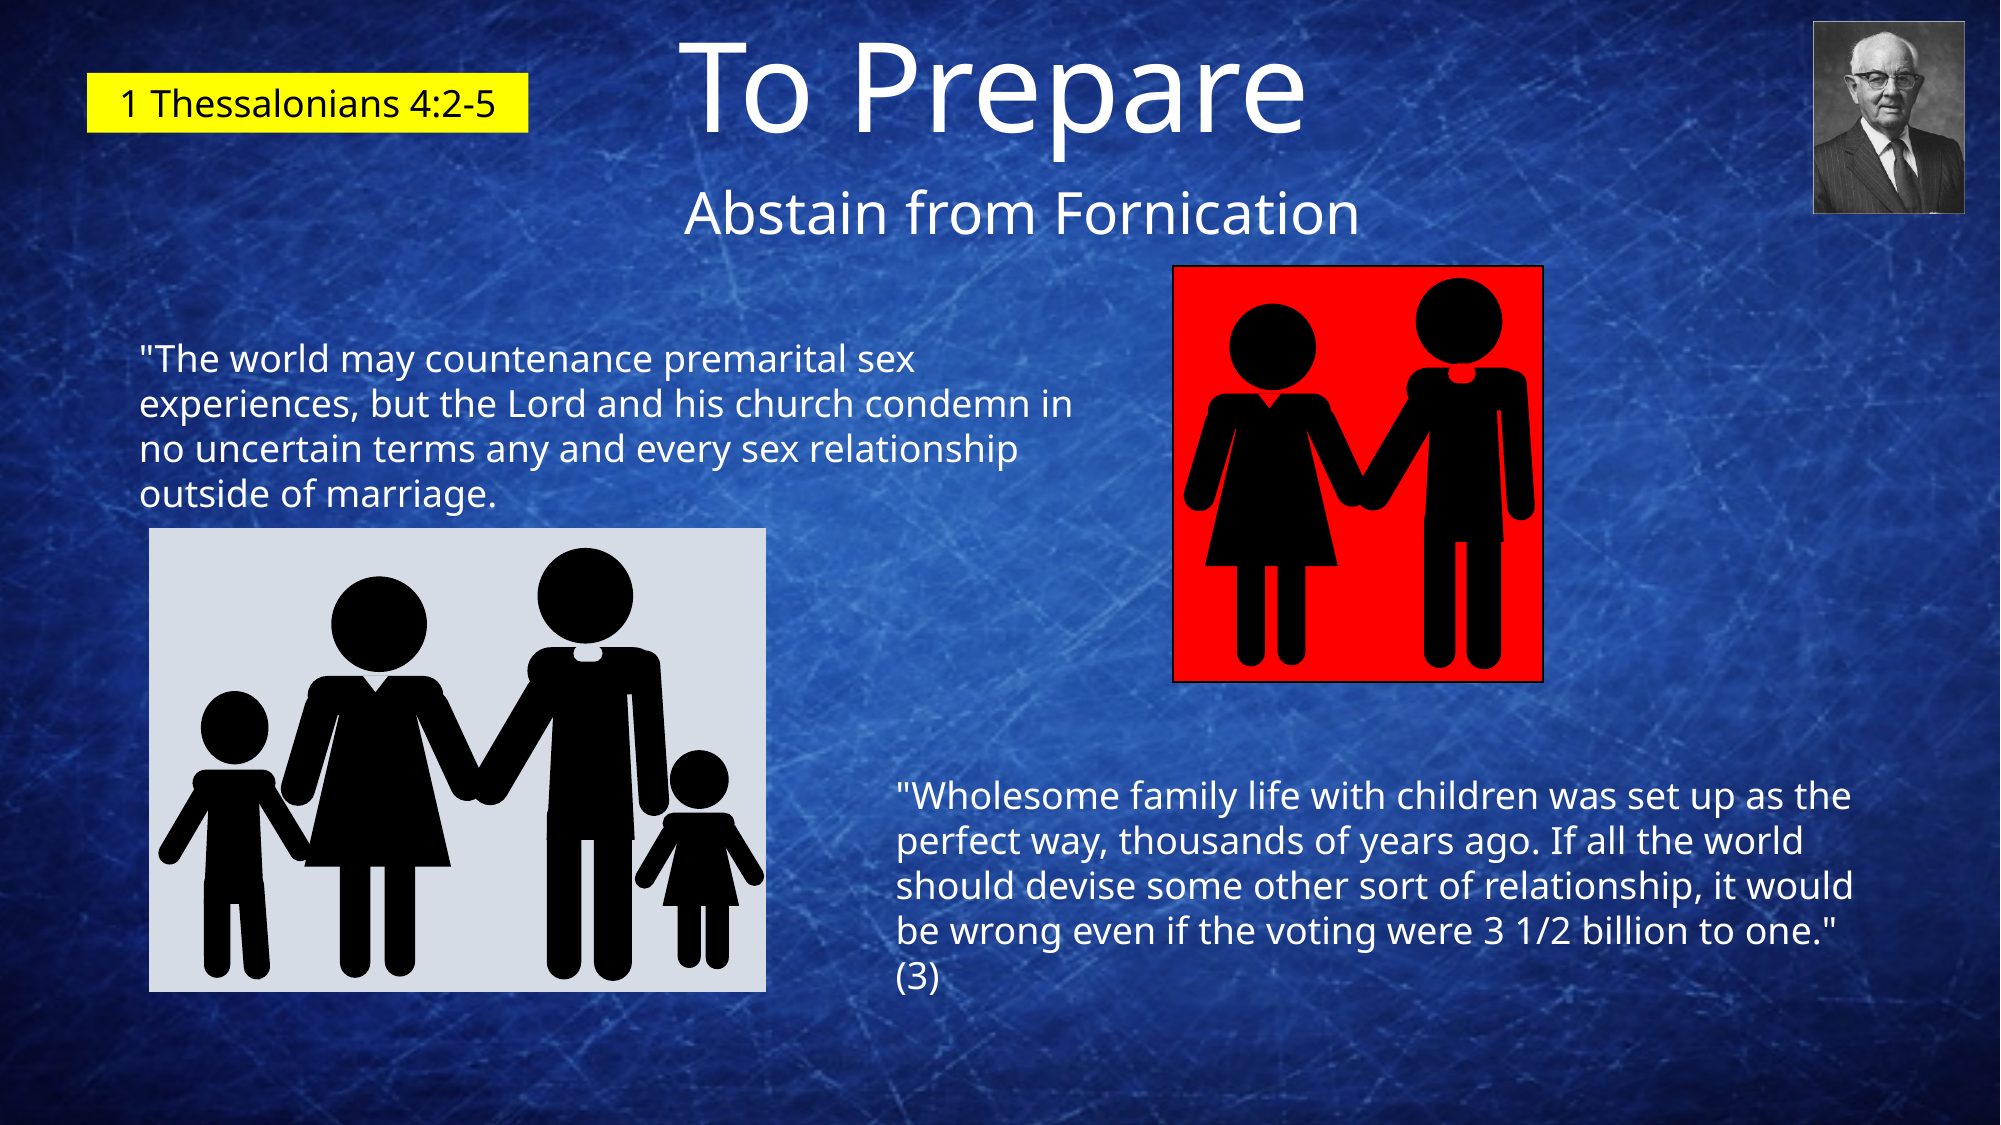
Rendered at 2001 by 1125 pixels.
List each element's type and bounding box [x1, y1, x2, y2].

text_box [1173, 265, 1543, 682]
text_box [149, 528, 765, 991]
picture [0, 0, 2000, 1125]
